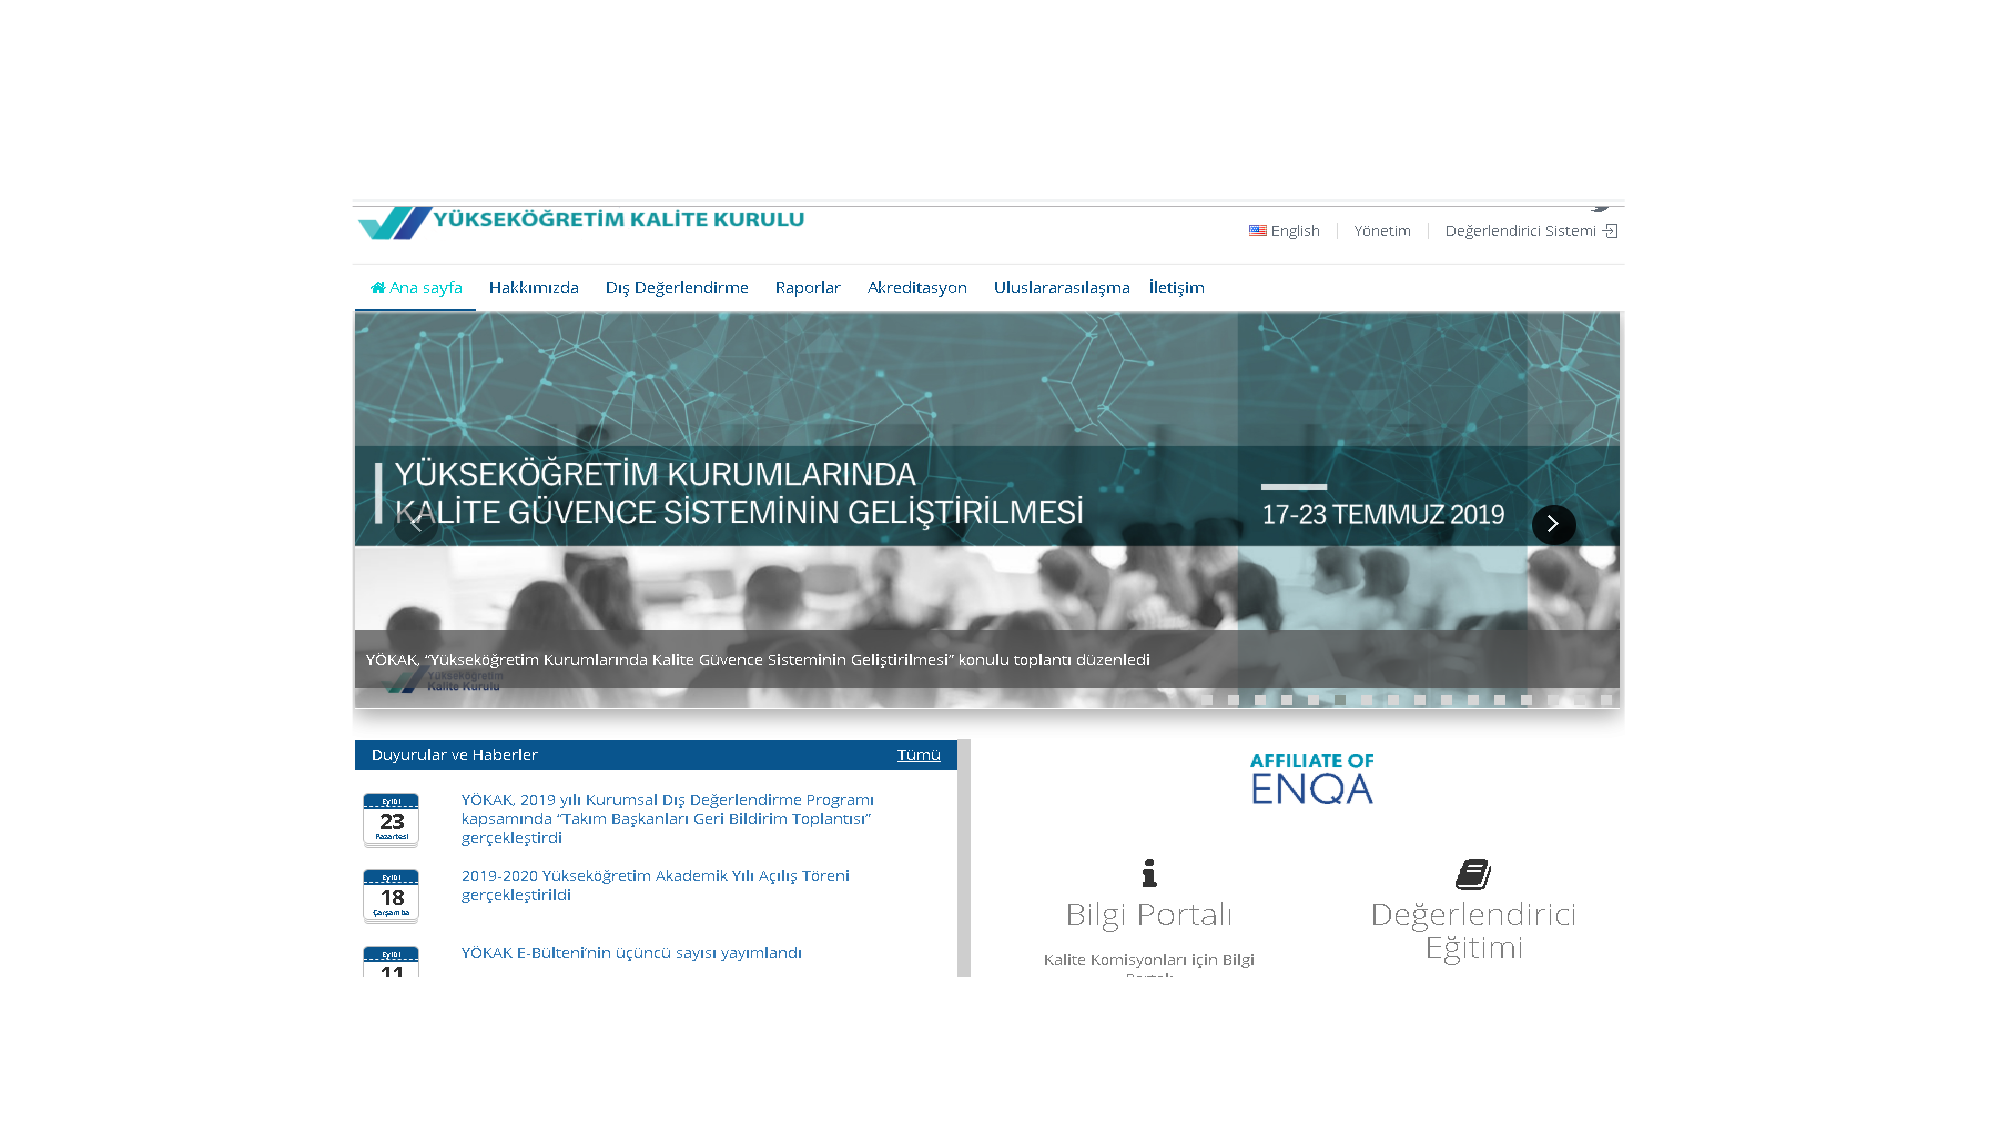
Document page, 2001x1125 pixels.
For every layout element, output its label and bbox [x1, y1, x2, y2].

list [352, 199, 1625, 977]
